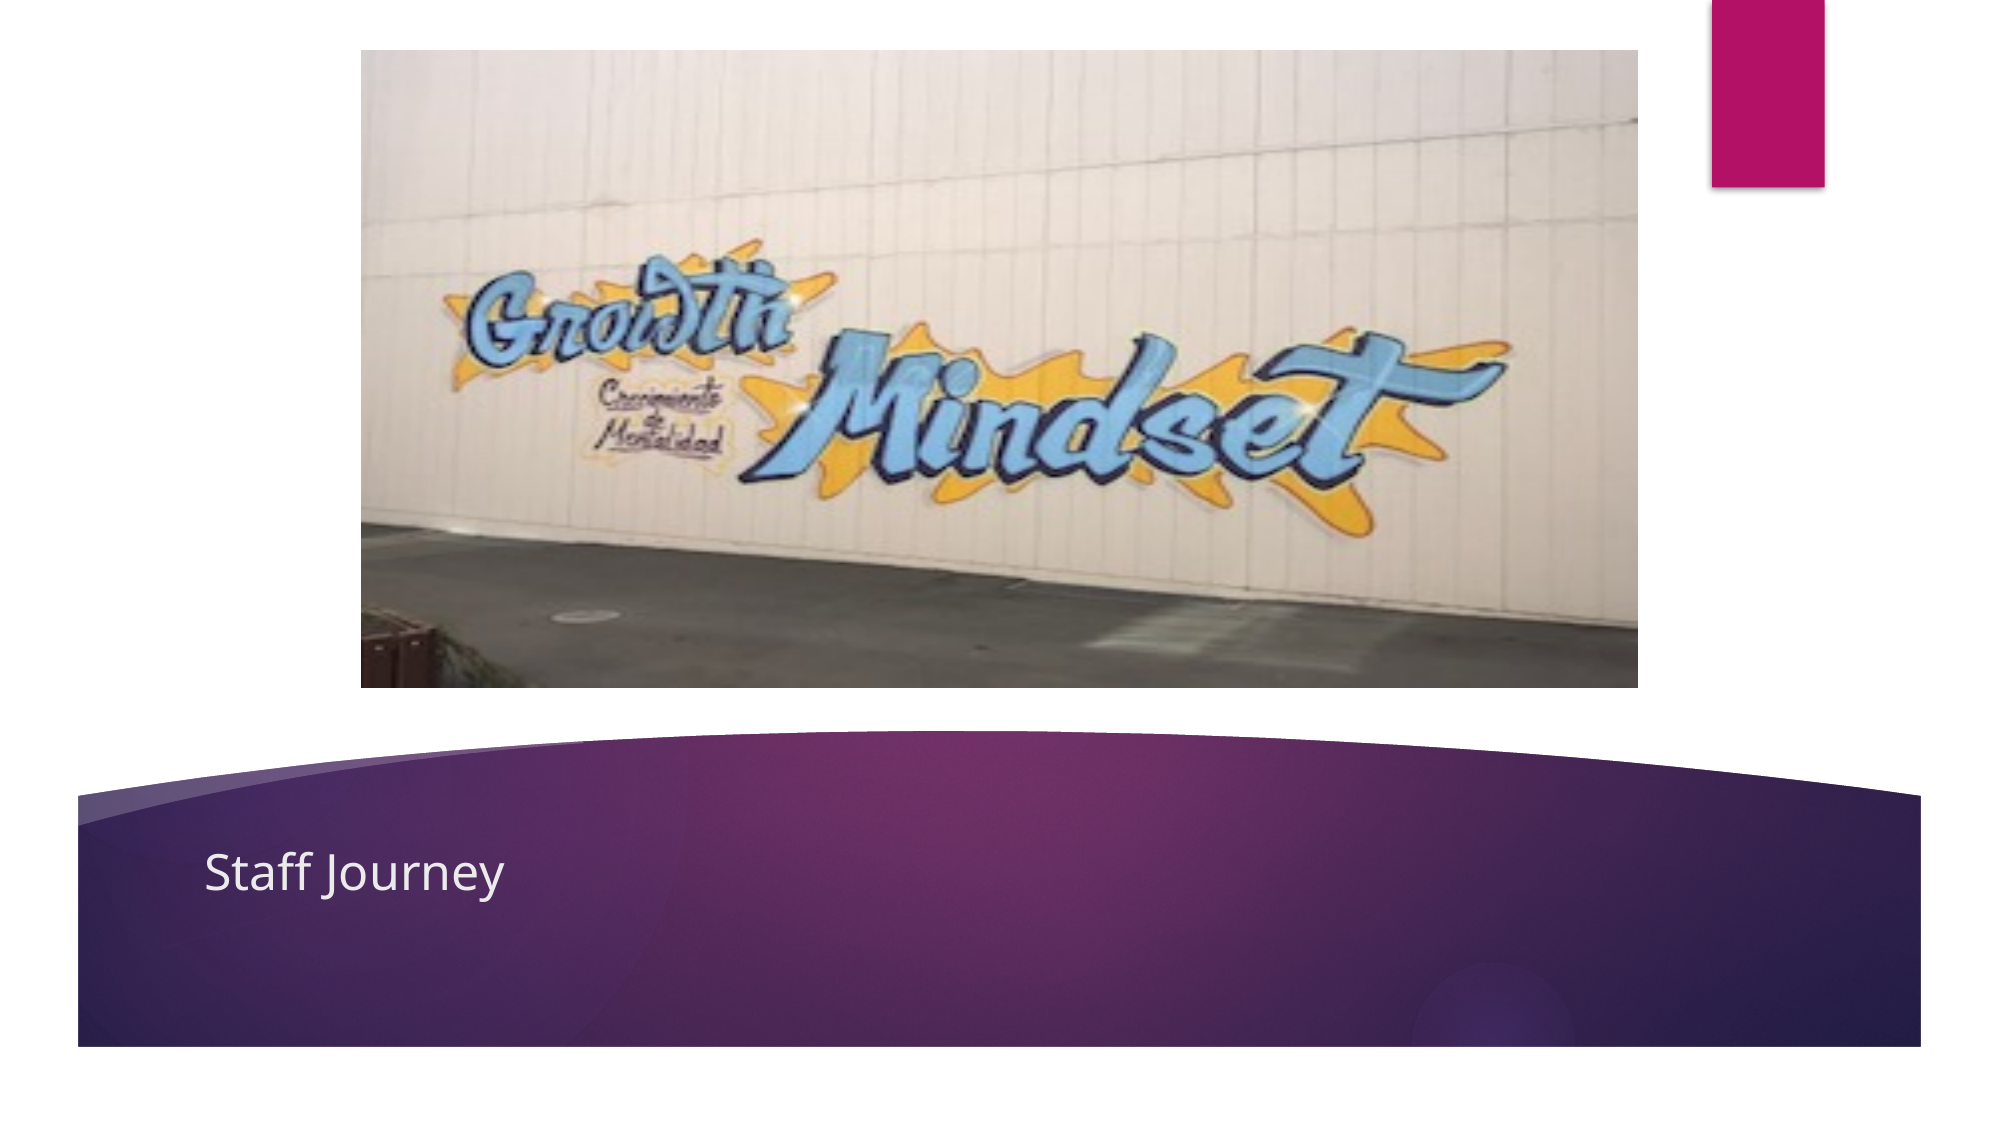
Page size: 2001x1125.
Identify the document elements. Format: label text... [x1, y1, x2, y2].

title Staff Journey [189, 815, 1638, 909]
picture [361, 49, 1638, 688]
